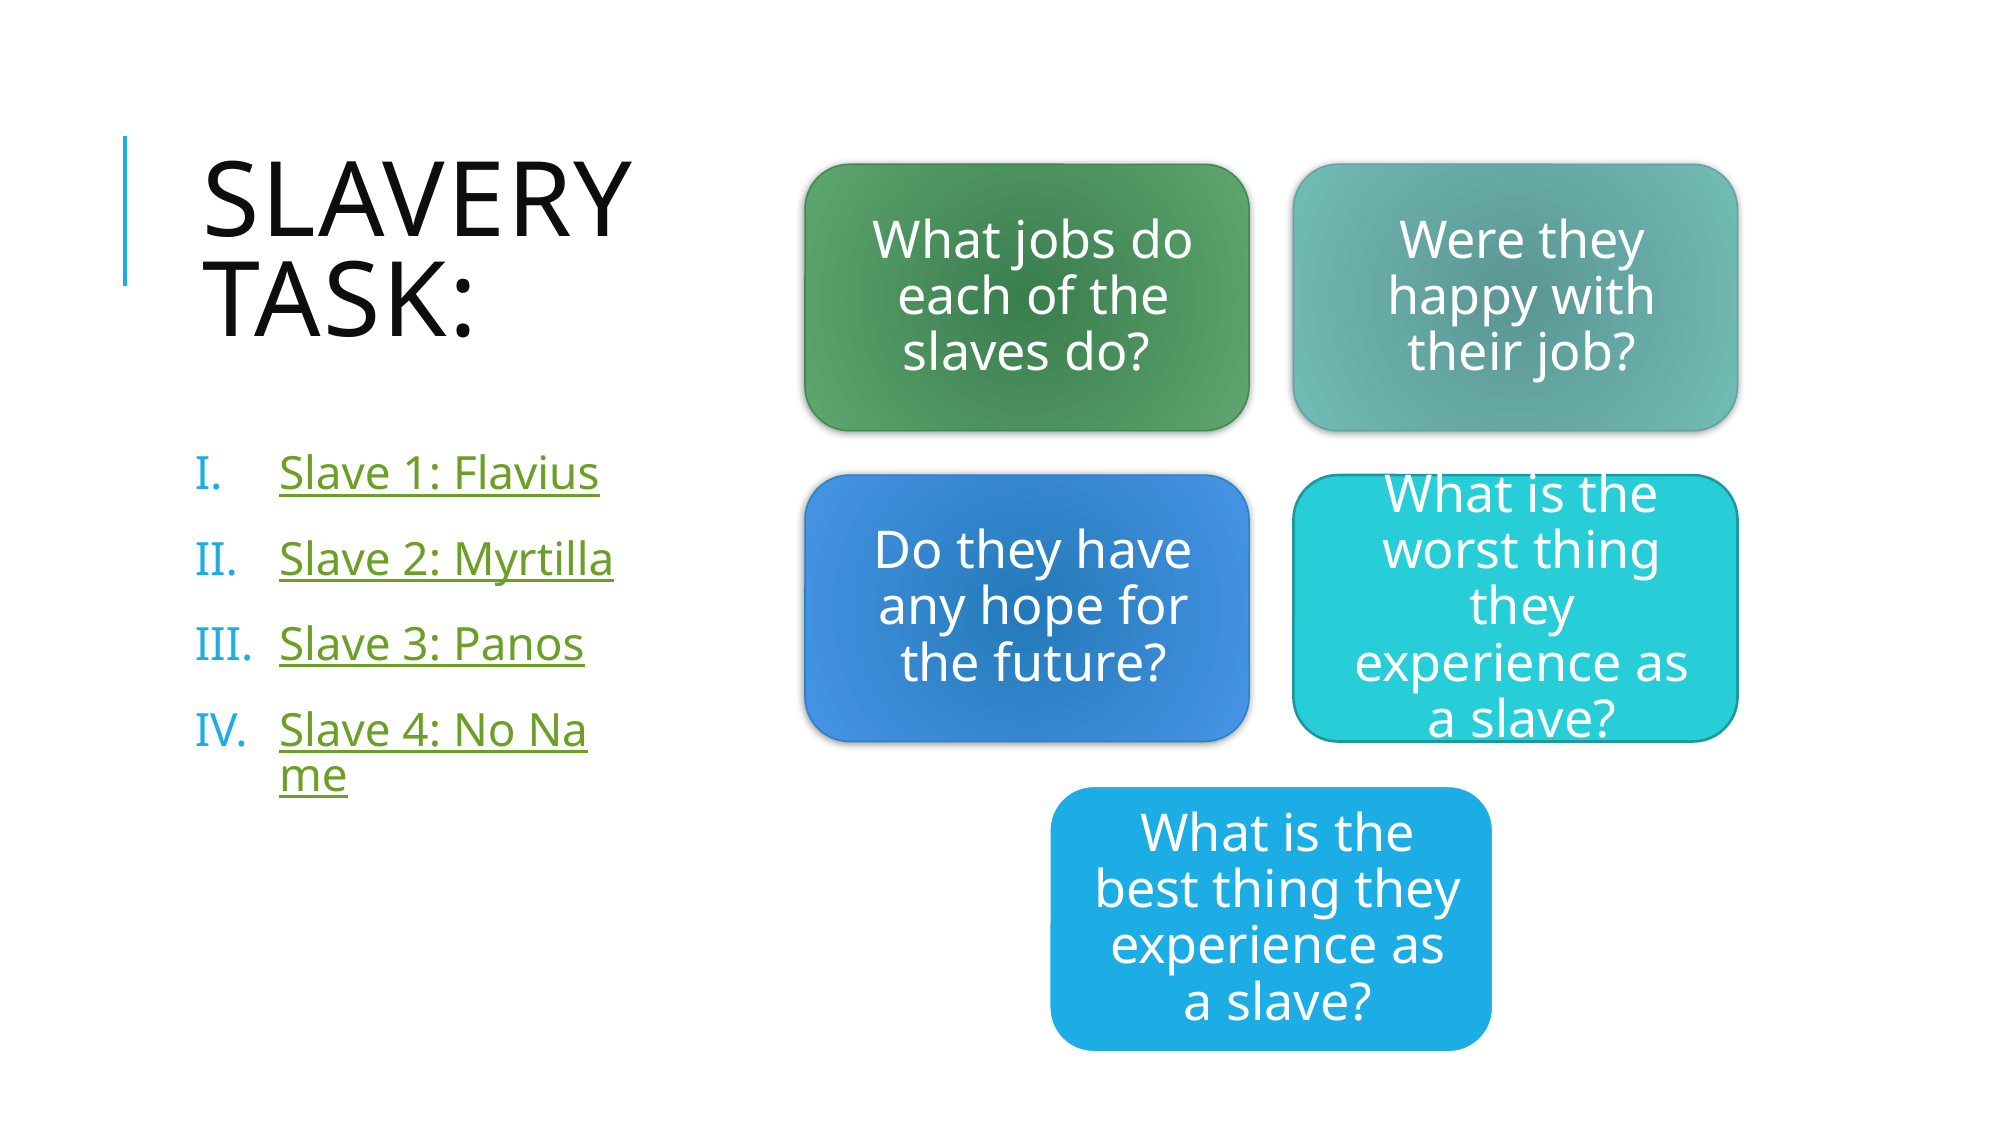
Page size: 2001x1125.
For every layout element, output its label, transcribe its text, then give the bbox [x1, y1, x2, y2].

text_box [604, 163, 1939, 1053]
list Slave 1: Flavius Slave 2: Myrtilla Slave 3: Panos Slave 4: No Name [187, 437, 597, 950]
title Slavery Task: [187, 99, 727, 413]
